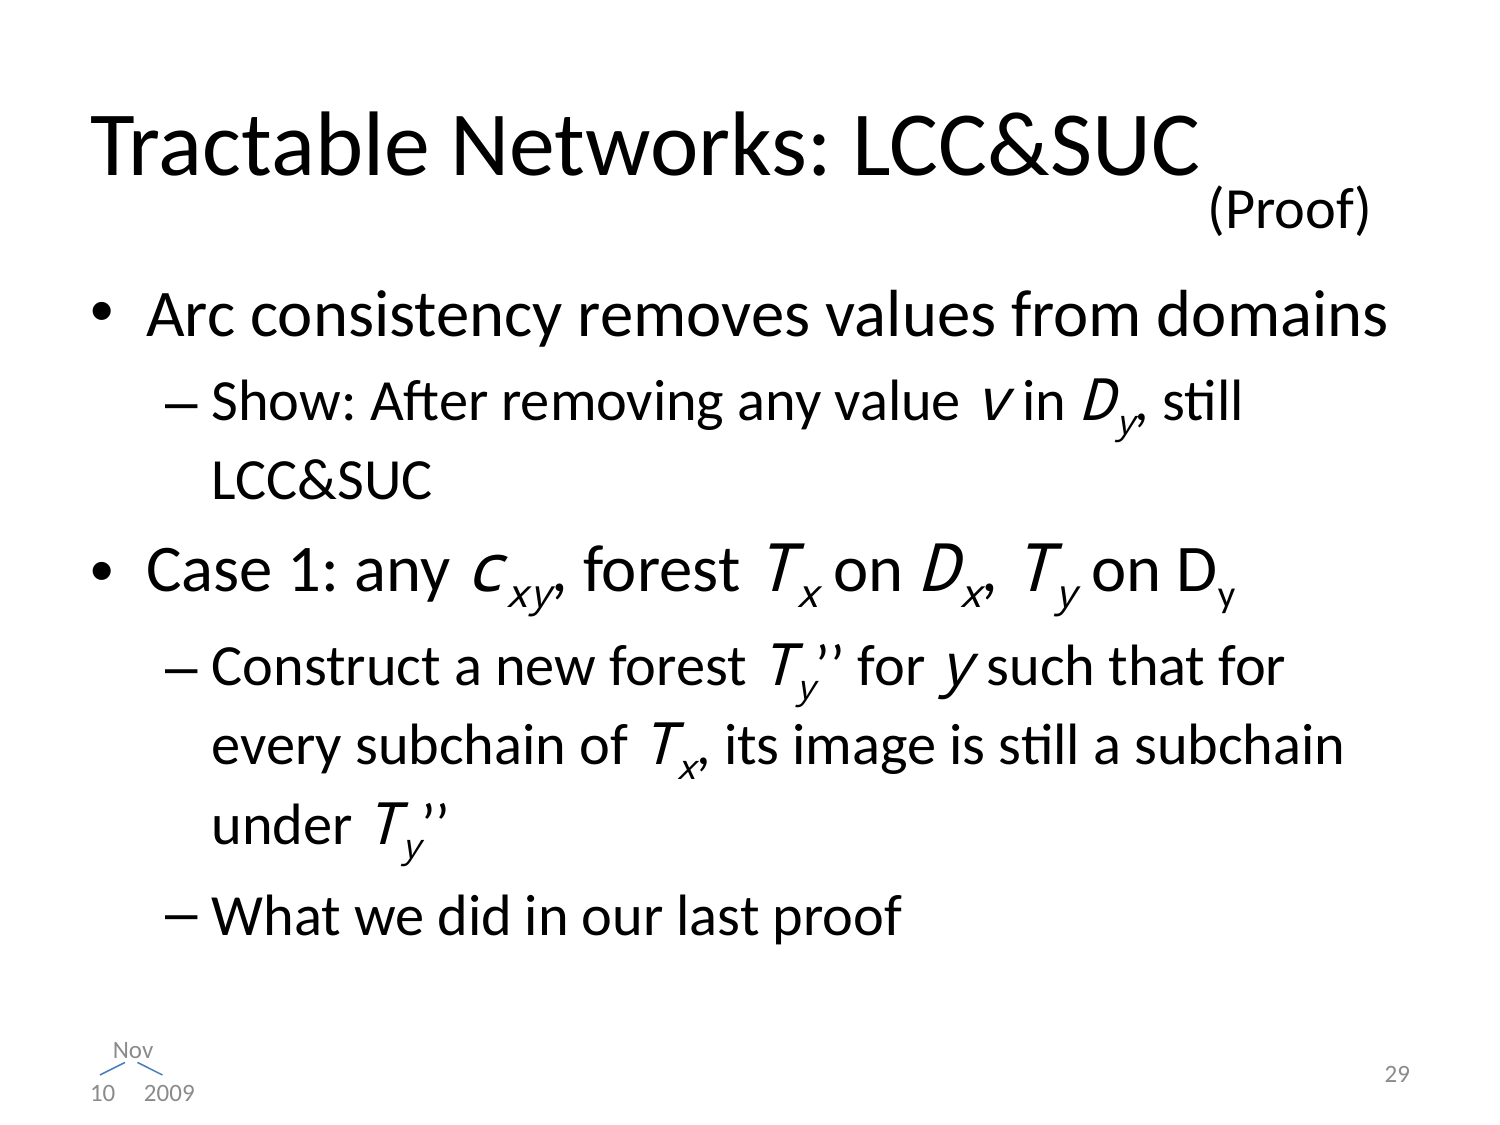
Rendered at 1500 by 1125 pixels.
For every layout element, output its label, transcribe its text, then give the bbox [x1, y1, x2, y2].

list Arc consistency removes values from domains Show: After removing any value v in Dy, still LCC&SUC Case 1: any cxy, forest Tx on Dx, Ty on Dy Construct a new forest Ty’’ for y such that for every subchain of Tx, its image is still a subchain under Ty’’ What we did in our last proof [75, 262, 1425, 1005]
slide_number 29 [1074, 1042, 1425, 1103]
title Tractable Networks: LCC&SUC [75, 45, 1425, 233]
text_box (Proof) [924, 162, 1388, 248]
